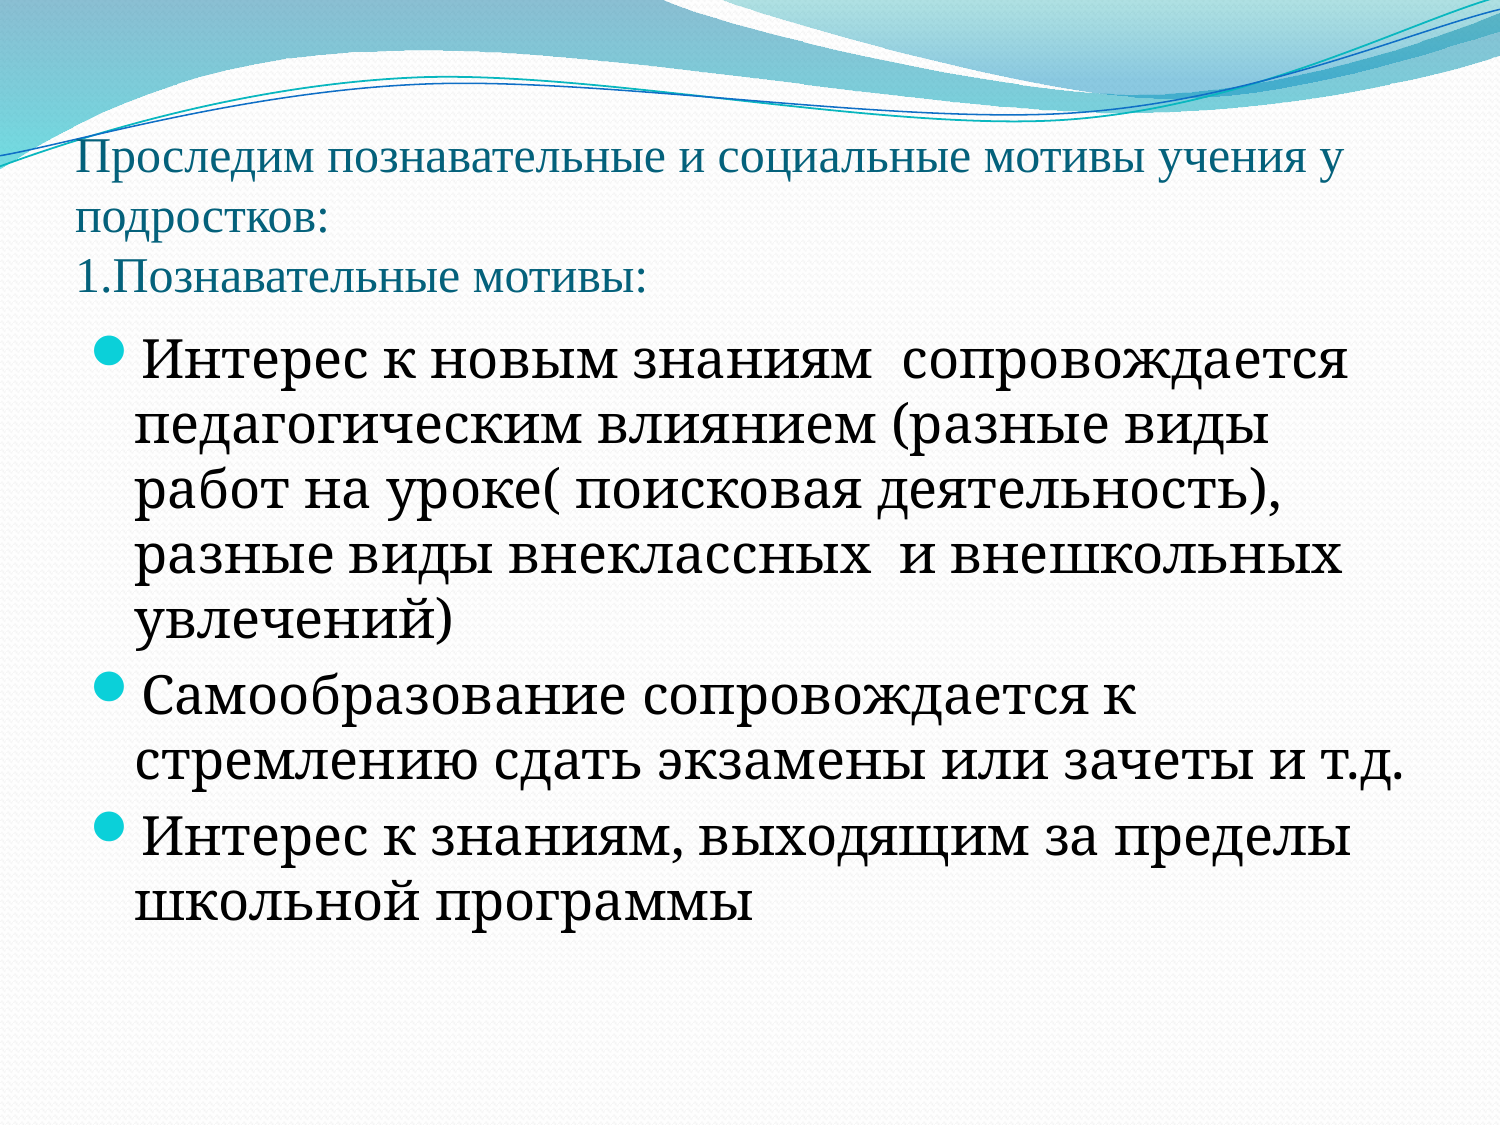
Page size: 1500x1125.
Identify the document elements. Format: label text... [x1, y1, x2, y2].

list Интерес к новым знаниям сопровождается педагогическим влиянием (разные виды работ на уроке( поисковая деятельность), разные виды внеклассных и внешкольных увлечений) Самообразование сопровождается к стремлению сдать экзамены или зачеты и т.д. Интерес к знаниям, выходящим за пределы школьной программы [75, 317, 1425, 1038]
title Проследим познавательные и социальные мотивы учения у подростков: 1.Познавательные мотивы: [75, 115, 1425, 303]
